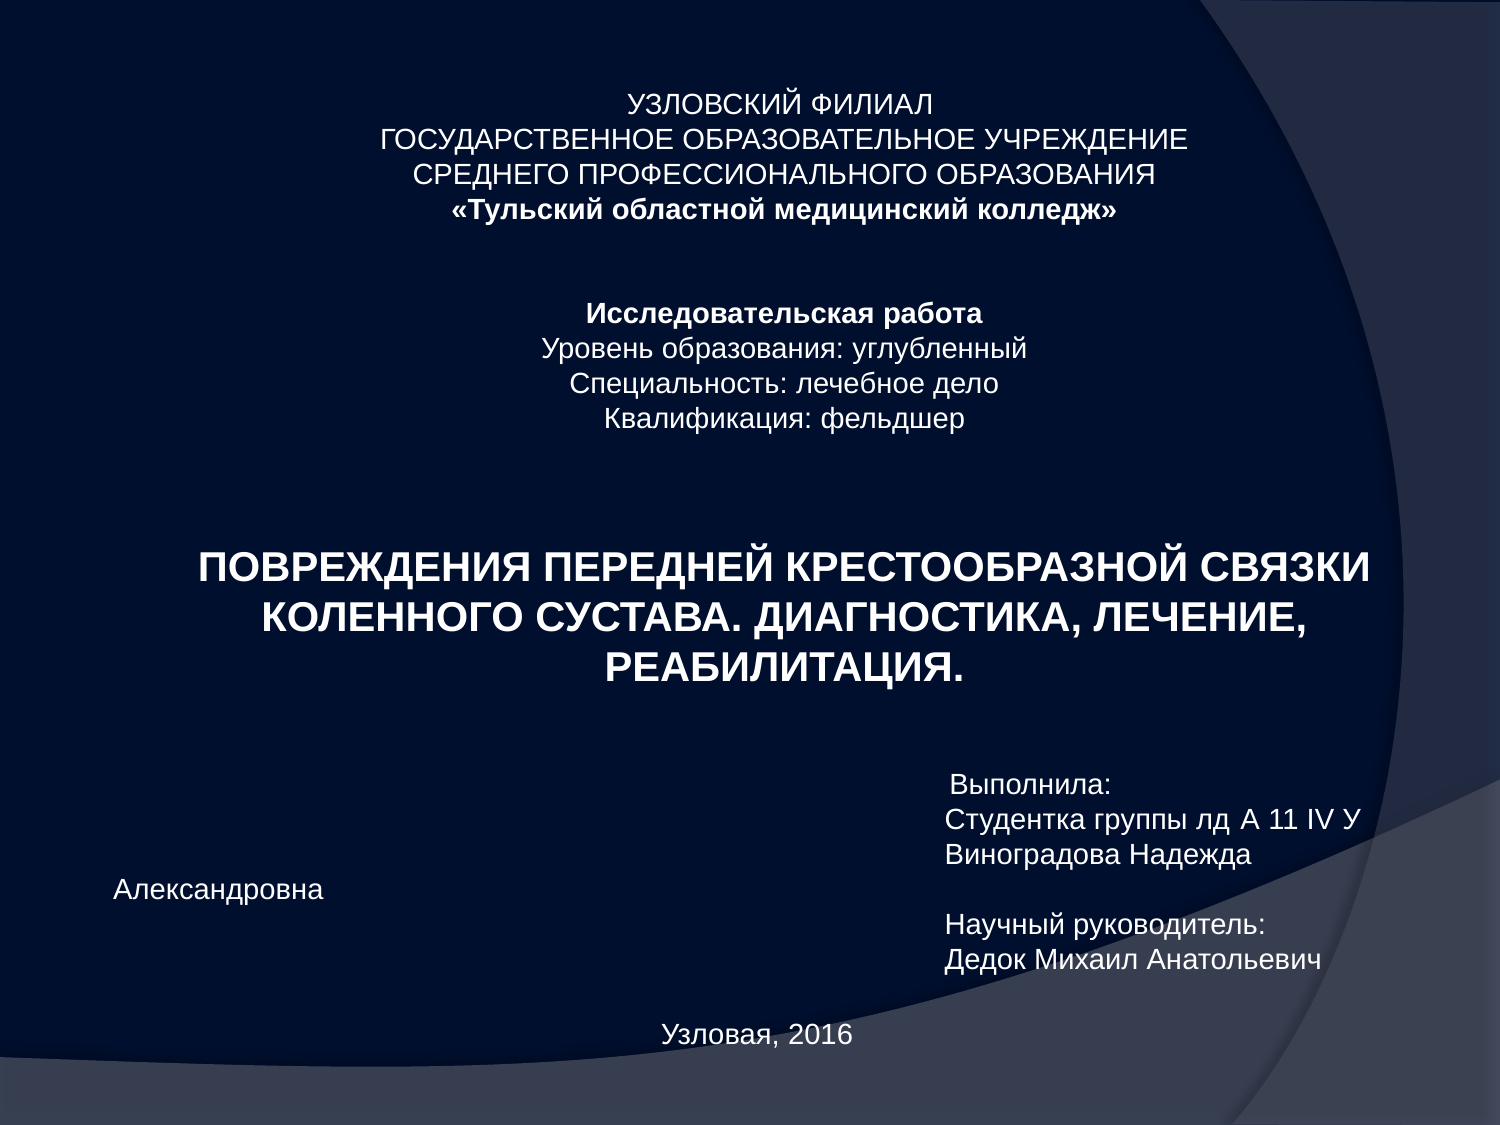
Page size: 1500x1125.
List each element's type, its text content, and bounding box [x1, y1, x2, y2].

text_box УЗЛОВСКИЙ ФИЛИАЛ ГОСУДАРСТВЕННОЕ ОБРАЗОВАТЕЛЬНОЕ УЧРЕЖДЕНИЕ СРЕДНЕГО ПРОФЕССИОНАЛЬНОГО ОБРАЗОВАНИЯ «Тульский областной медицинский колледж» Исследовательская работа Уровень образования: углубленный Специальность: лечебное дело Квалификация: фельдшер ПОВРЕЖДЕНИЯ ПЕРЕДНЕЙ КРЕСТООБРАЗНОЙ СВЯЗКИ КОЛЕННОГО СУСТАВА. ДИАГНОСТИКА, ЛЕЧЕНИЕ, РЕАБИЛИТАЦИЯ. Выполнила: Студентка группы лд A 11 IV У Виноградова Надежда Александровна Научный руководитель: Дедок Михаил Анатольевич Узловая, 2016 [29, 42, 1471, 1083]
